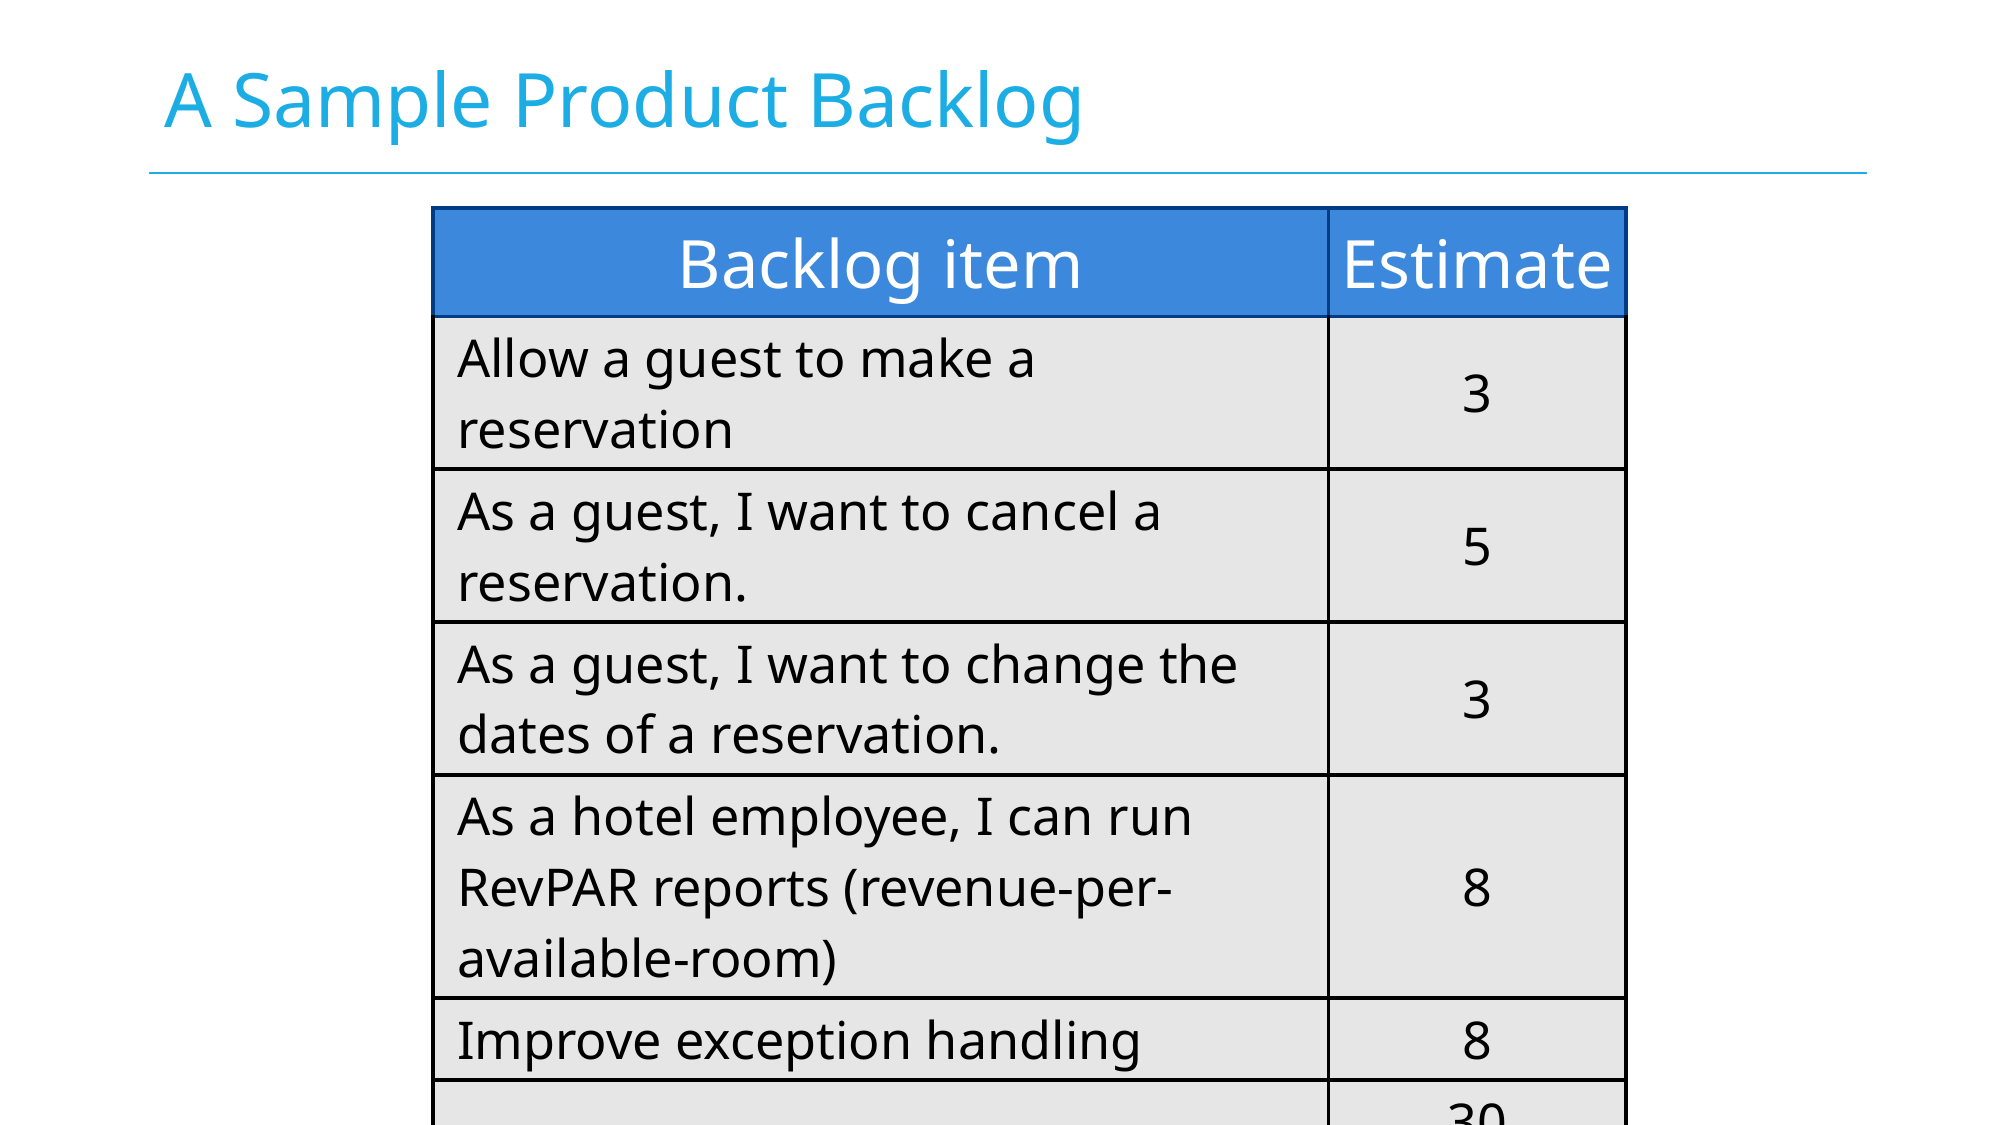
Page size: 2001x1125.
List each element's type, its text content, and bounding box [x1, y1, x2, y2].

table_cell 8 [1330, 777, 1624, 996]
table_cell 30 [1330, 1082, 1624, 1125]
table_cell ... [435, 1082, 1327, 1125]
table_header Estimate [1330, 210, 1624, 315]
table_header Backlog item [435, 210, 1327, 315]
table_cell As a guest, I want to cancel a reservation. [435, 471, 1327, 620]
table_cell 3 [1330, 624, 1624, 773]
table_cell Allow a guest to make a reservation [435, 318, 1327, 467]
title A Sample Product Backlog [149, 45, 1675, 161]
table_cell As a guest, I want to change the dates of a reservation. [435, 624, 1327, 773]
table_cell 8 [1330, 1000, 1624, 1078]
table_cell As a hotel employee, I can run RevPAR reports (revenue-per-available-room) [435, 777, 1327, 996]
table_cell Improve exception handling [435, 1000, 1327, 1078]
table_cell 3 [1330, 318, 1624, 467]
table_cell 5 [1330, 471, 1624, 620]
